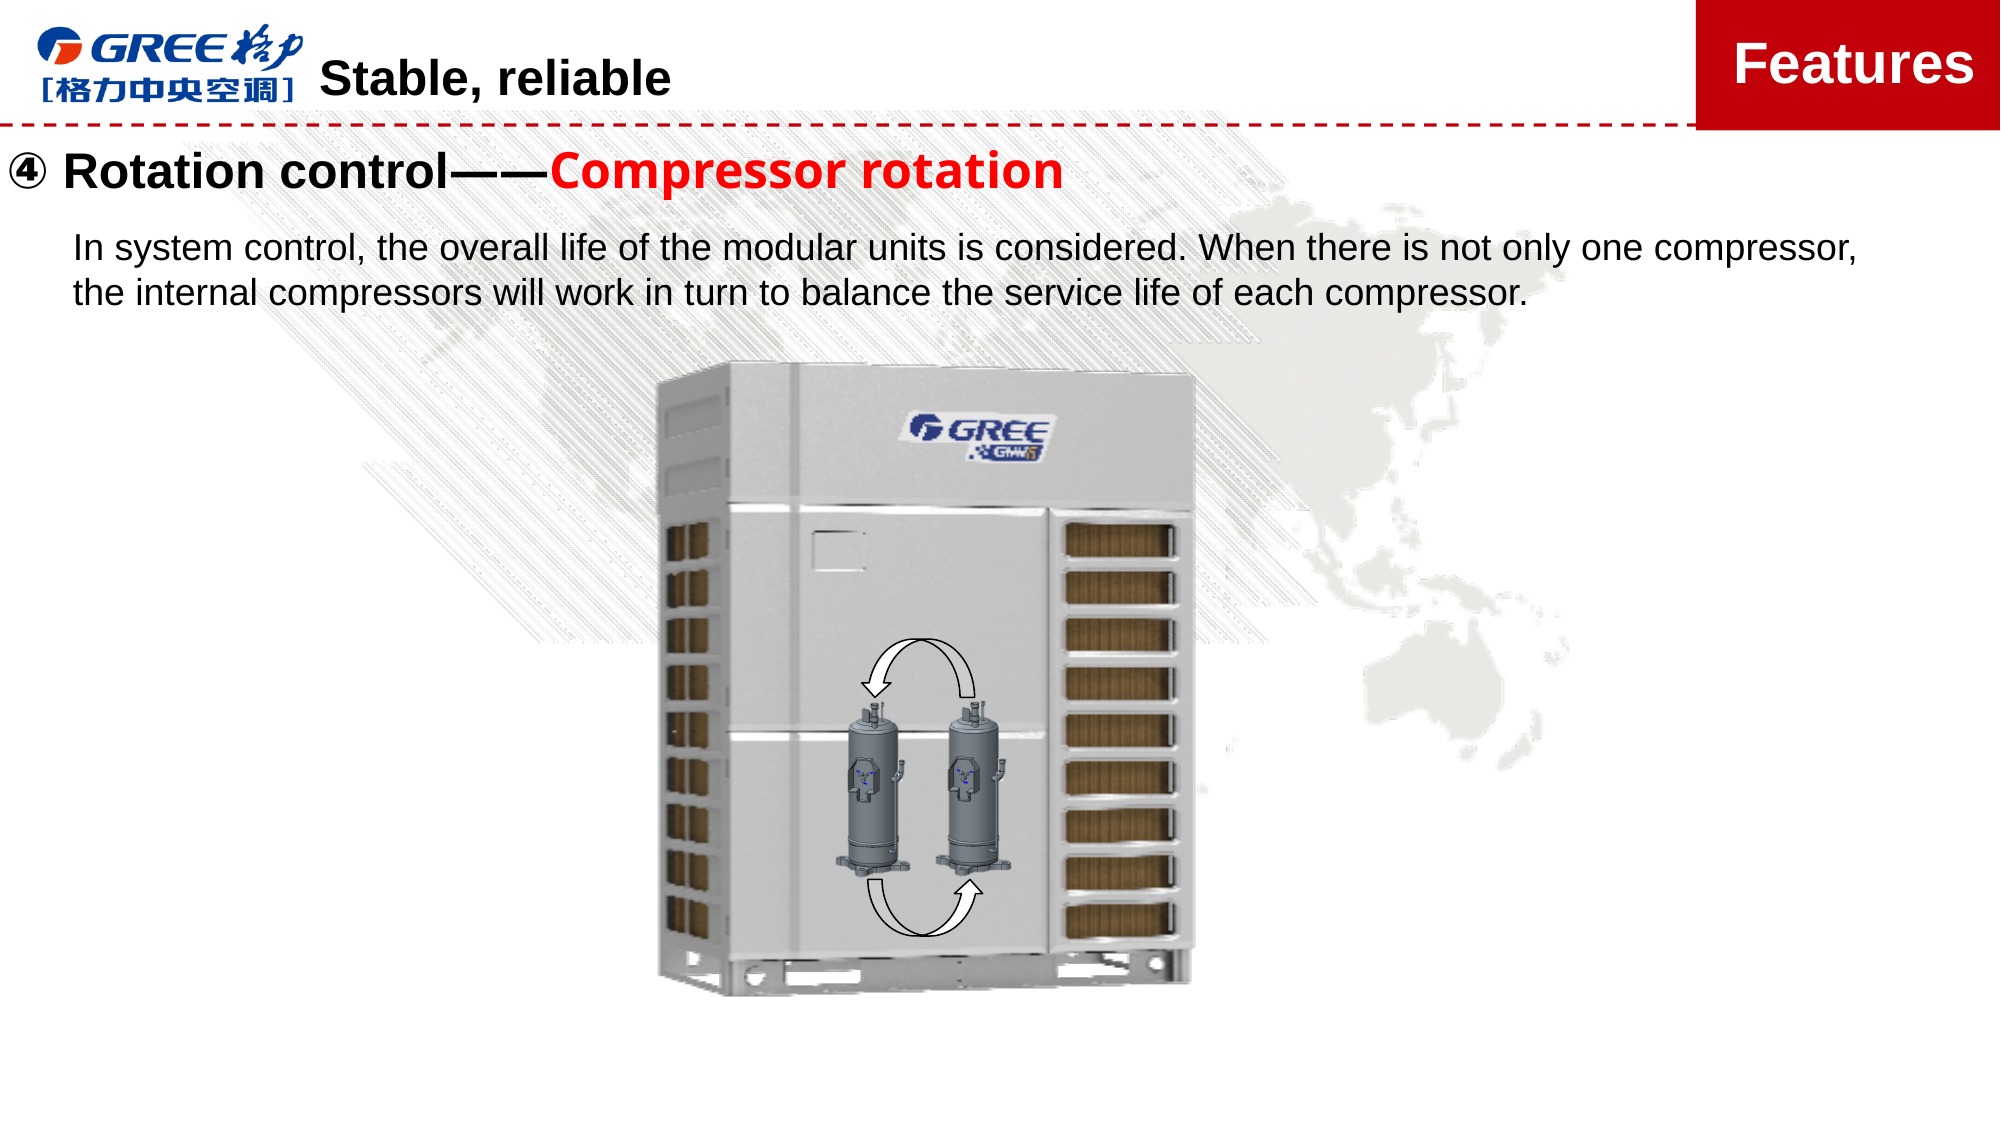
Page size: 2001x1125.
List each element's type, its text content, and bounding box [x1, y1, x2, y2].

text_box Stable, reliable [304, 38, 688, 113]
text_box In system control, the overall life of the modular units is considered. When there is not only one compressor, the internal compressors will work in turn to balance the service life of each compressor. [52, 213, 1918, 323]
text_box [831, 638, 1018, 937]
text_box ④ Rotation control——Compressor rotation [0, 128, 1436, 209]
picture [179, 150, 1569, 213]
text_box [1695, 0, 2000, 131]
picture [179, 323, 1569, 1018]
picture [179, 110, 1318, 128]
picture [35, 21, 305, 105]
